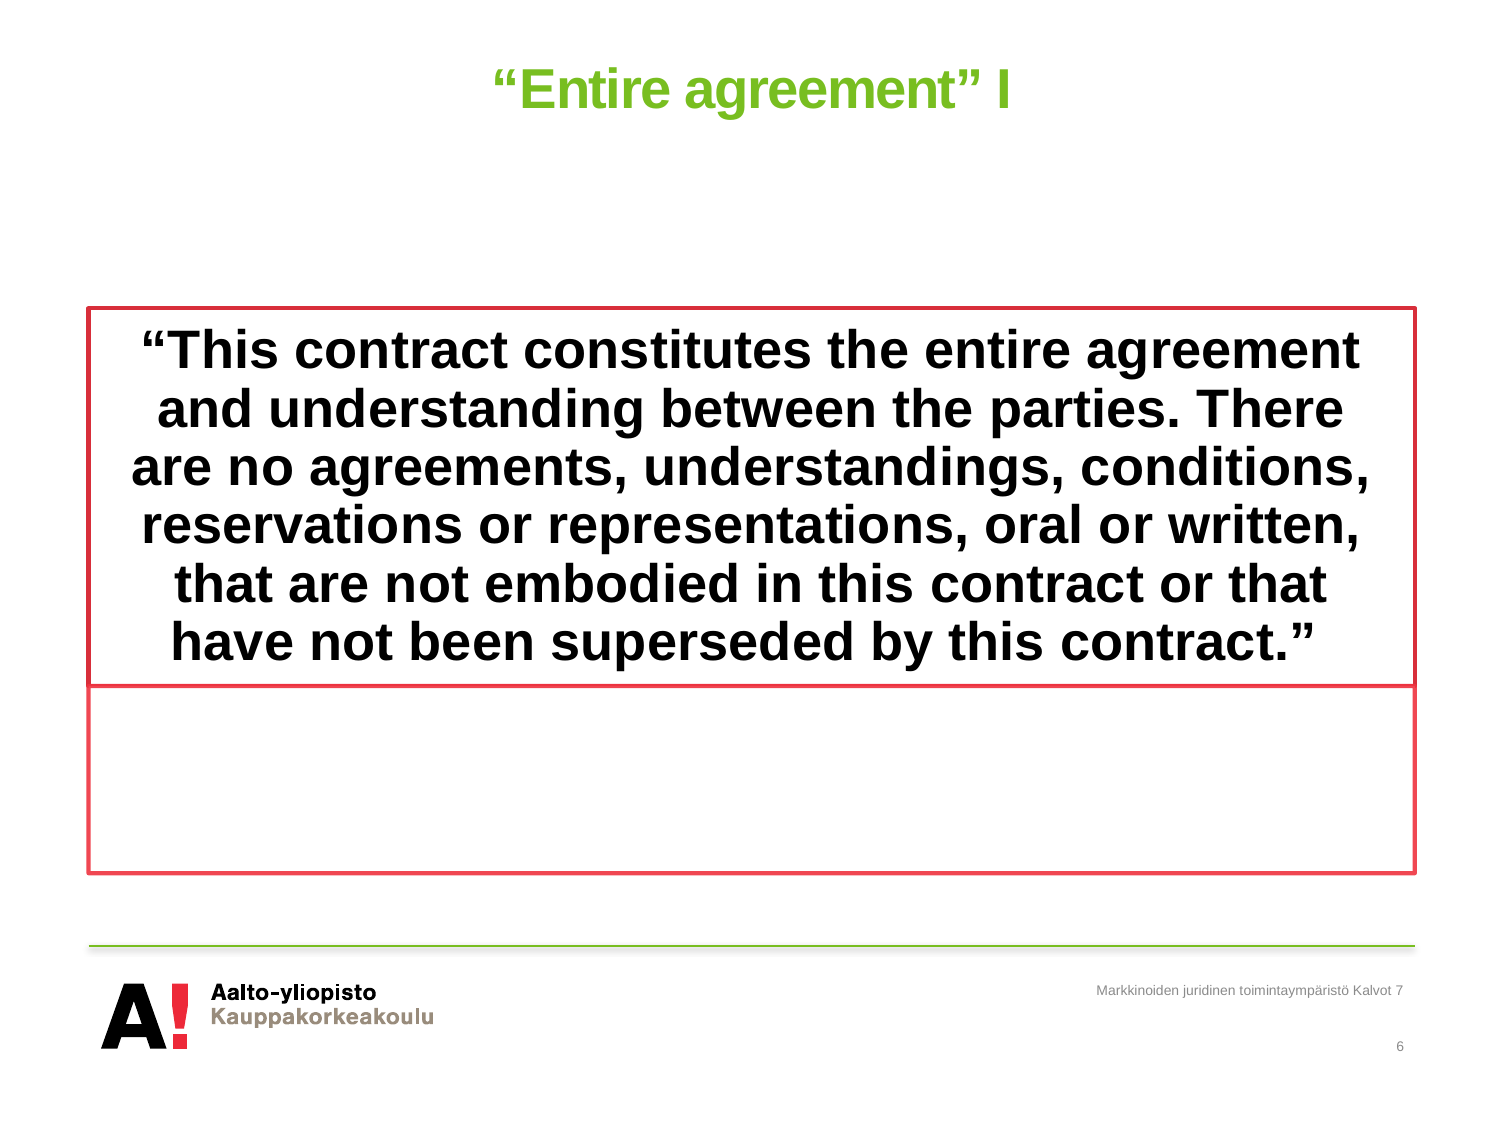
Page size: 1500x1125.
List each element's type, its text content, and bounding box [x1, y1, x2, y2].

slide_number 6 [810, 1033, 1405, 1060]
title “Entire agreement” I [88, 62, 1415, 259]
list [88, 276, 1416, 906]
footer Markkinoiden juridinen toimintaympäristö Kalvot 7 [810, 976, 1405, 1003]
